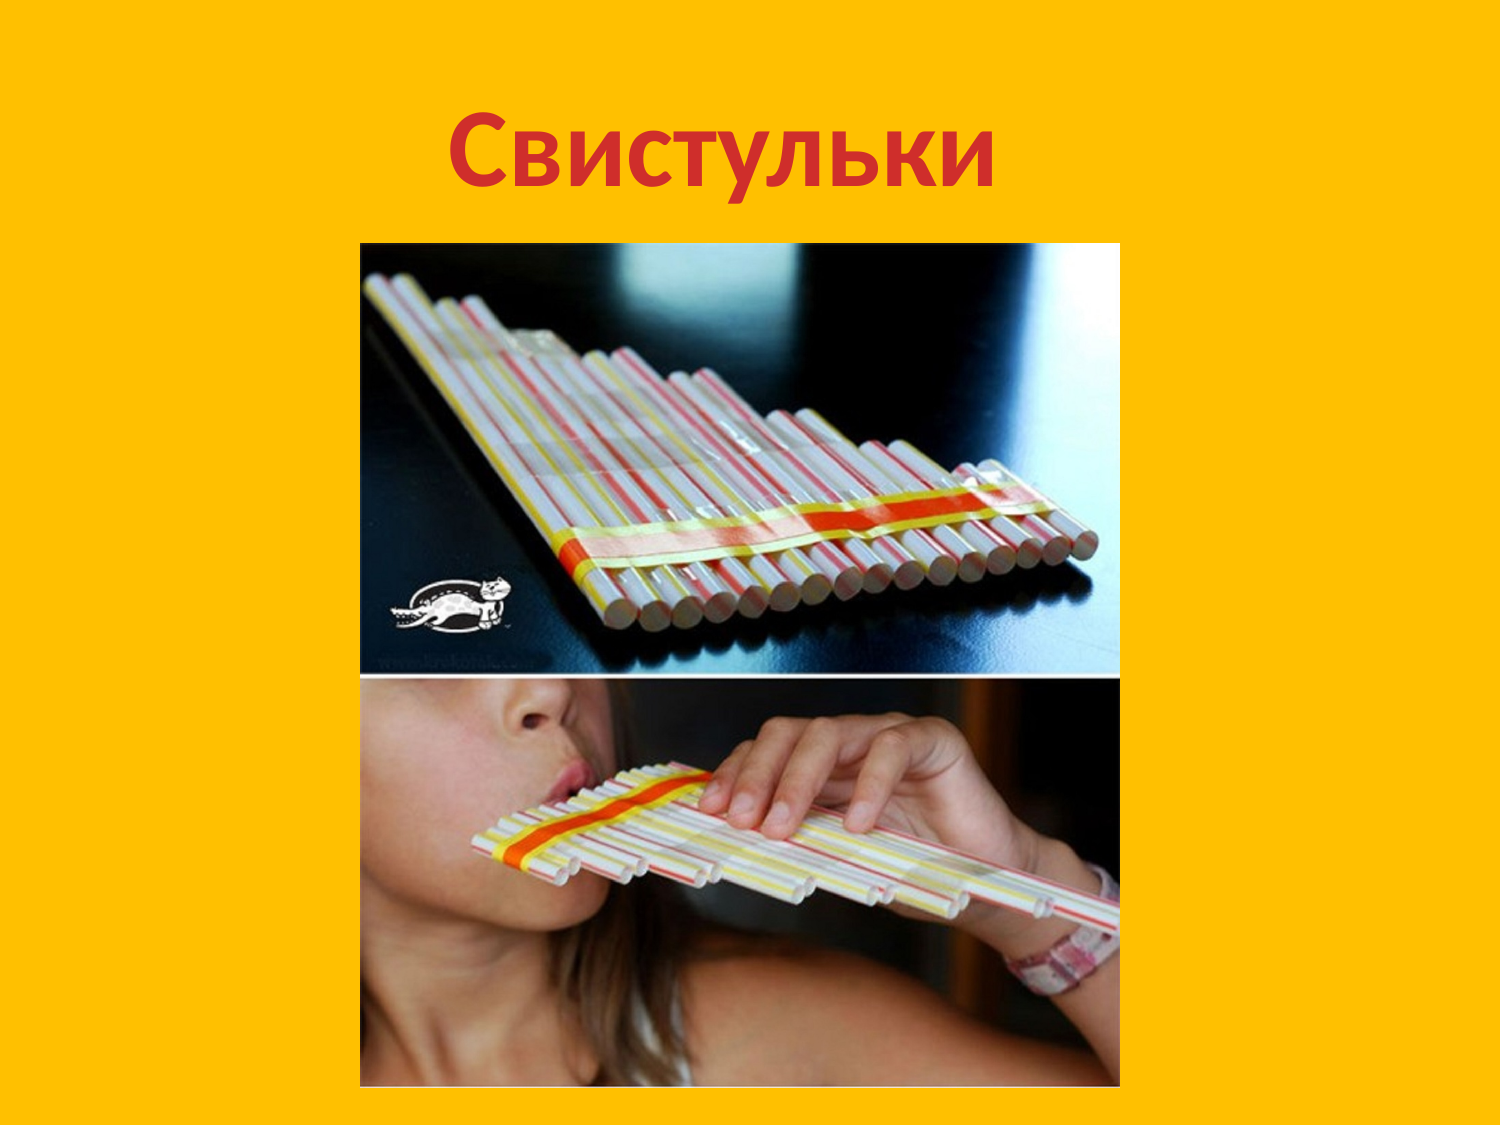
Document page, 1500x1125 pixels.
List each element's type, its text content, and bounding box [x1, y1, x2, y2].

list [359, 243, 1120, 1088]
text_box Свистульки [433, 66, 1015, 217]
